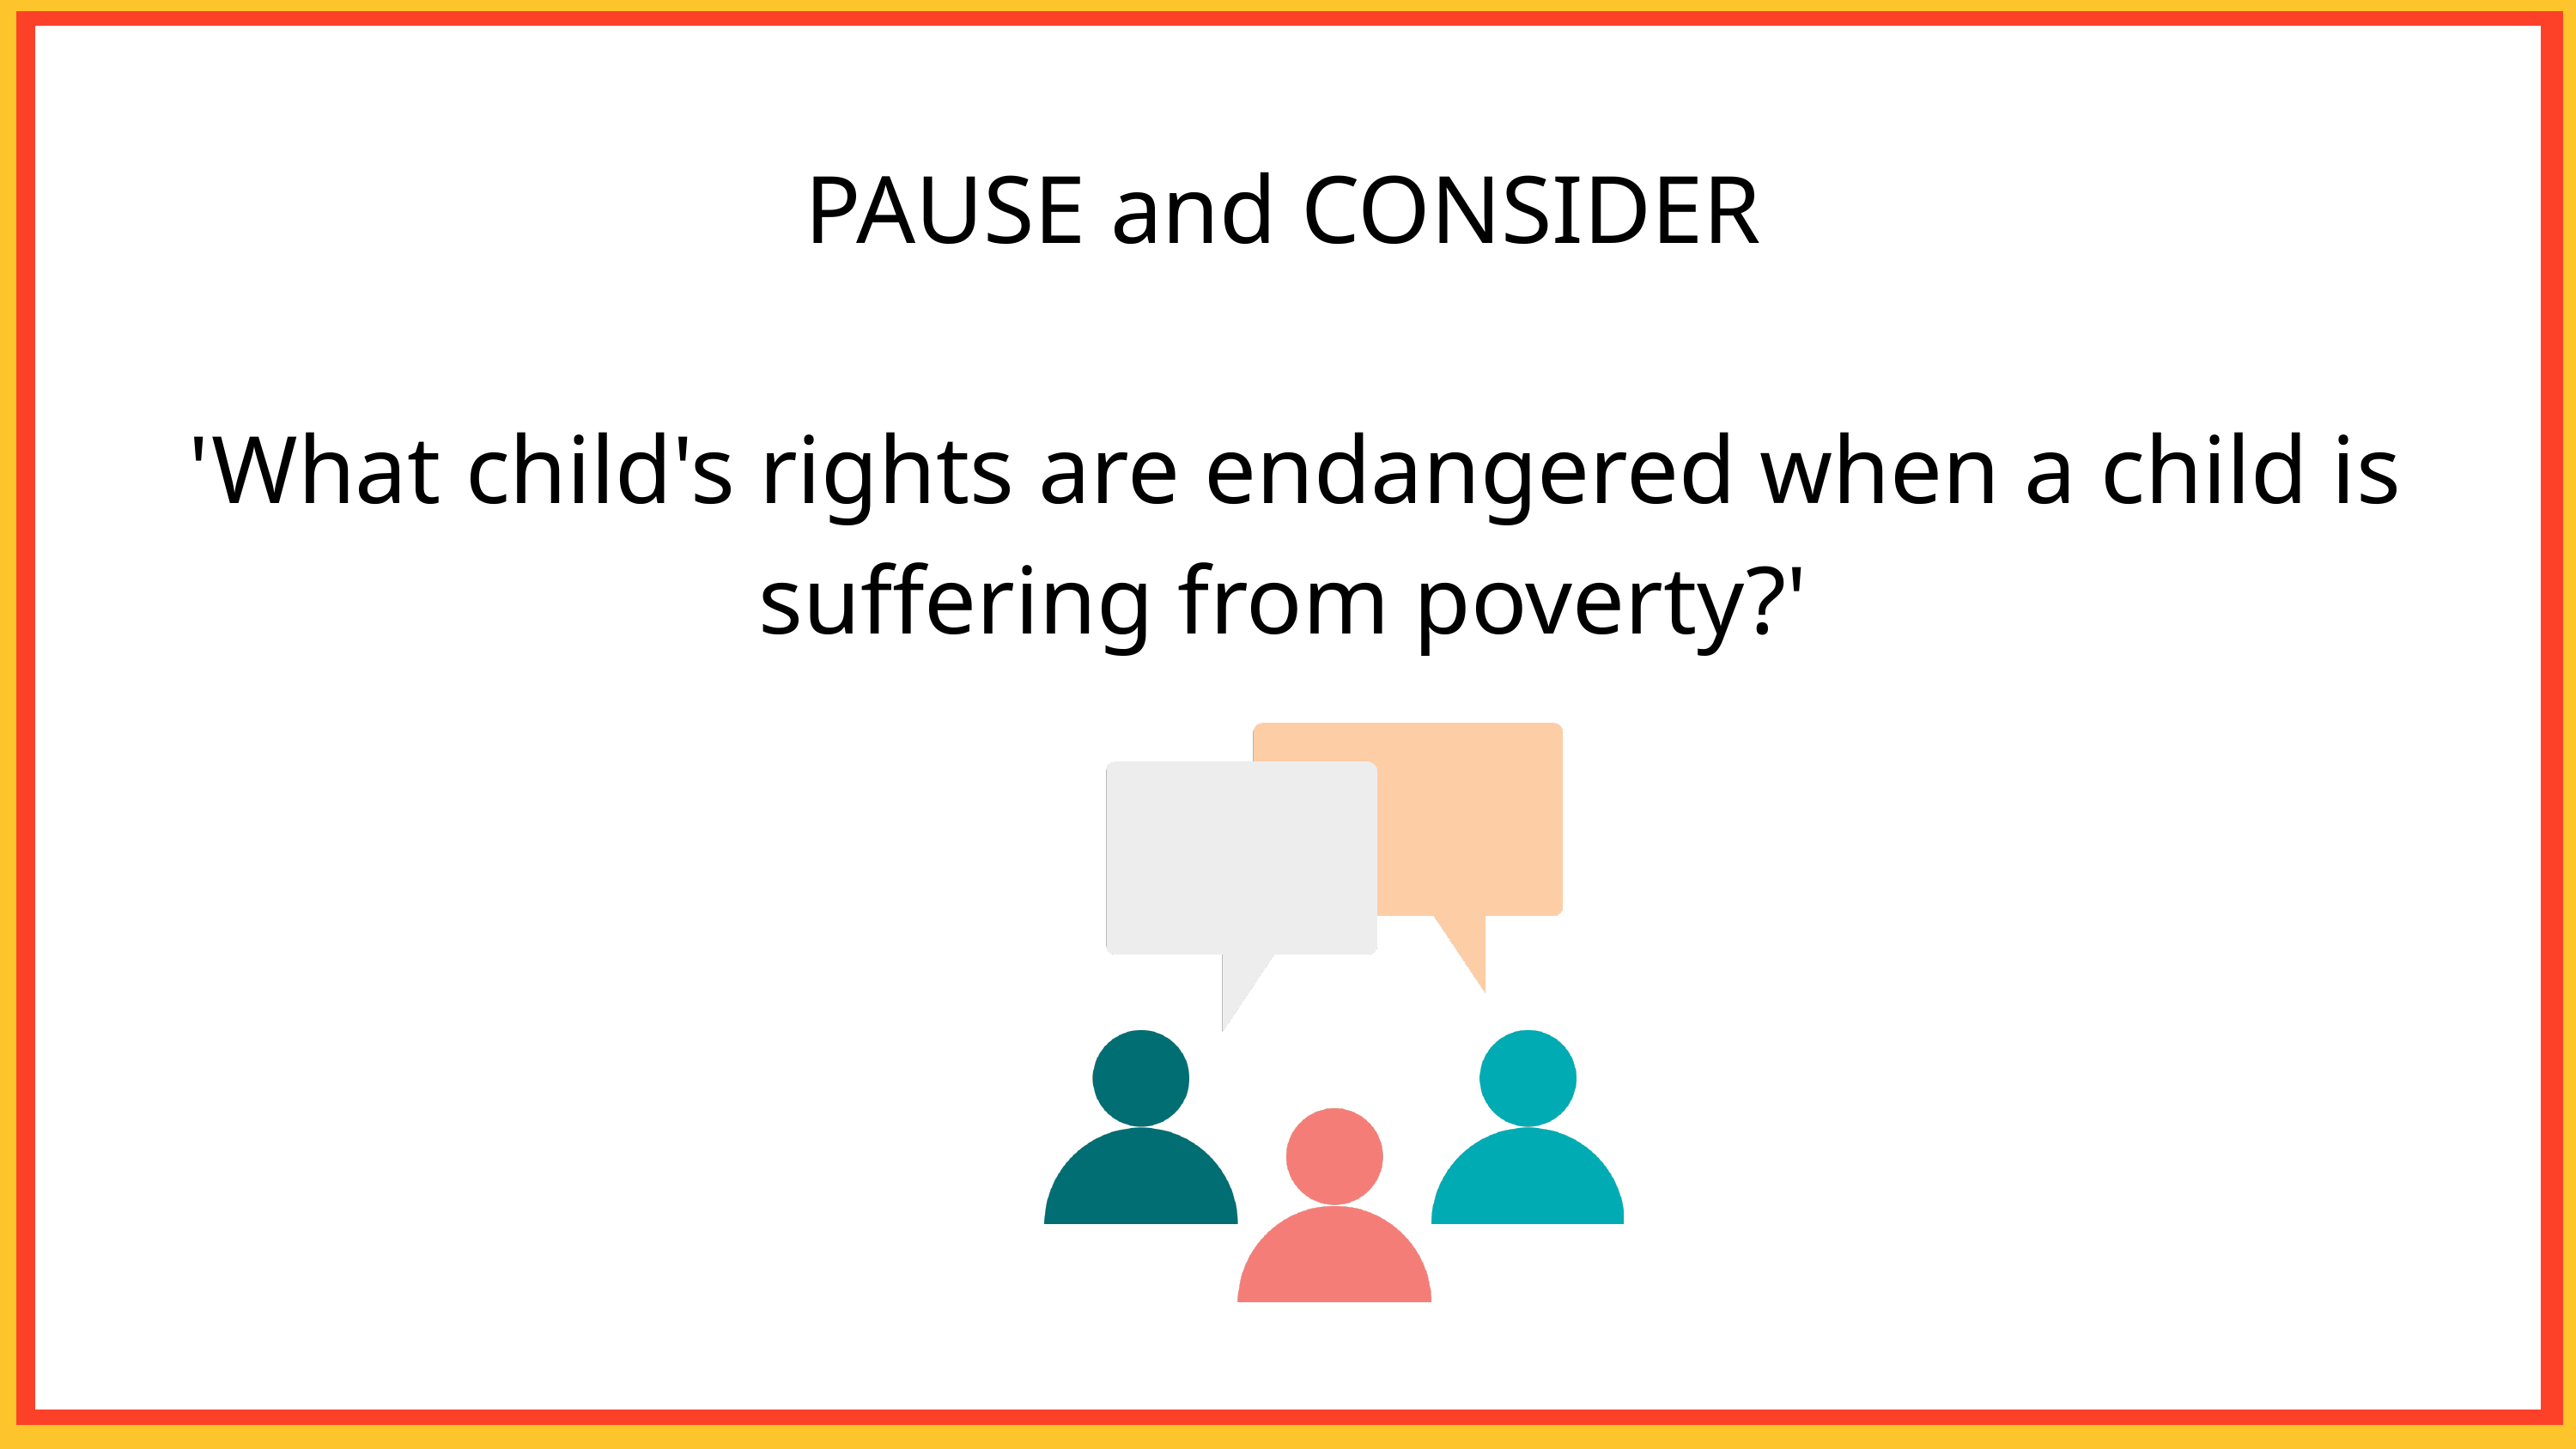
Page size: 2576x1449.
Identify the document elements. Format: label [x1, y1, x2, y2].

text_box [15, 10, 2564, 1426]
text_box [34, 26, 2541, 1410]
